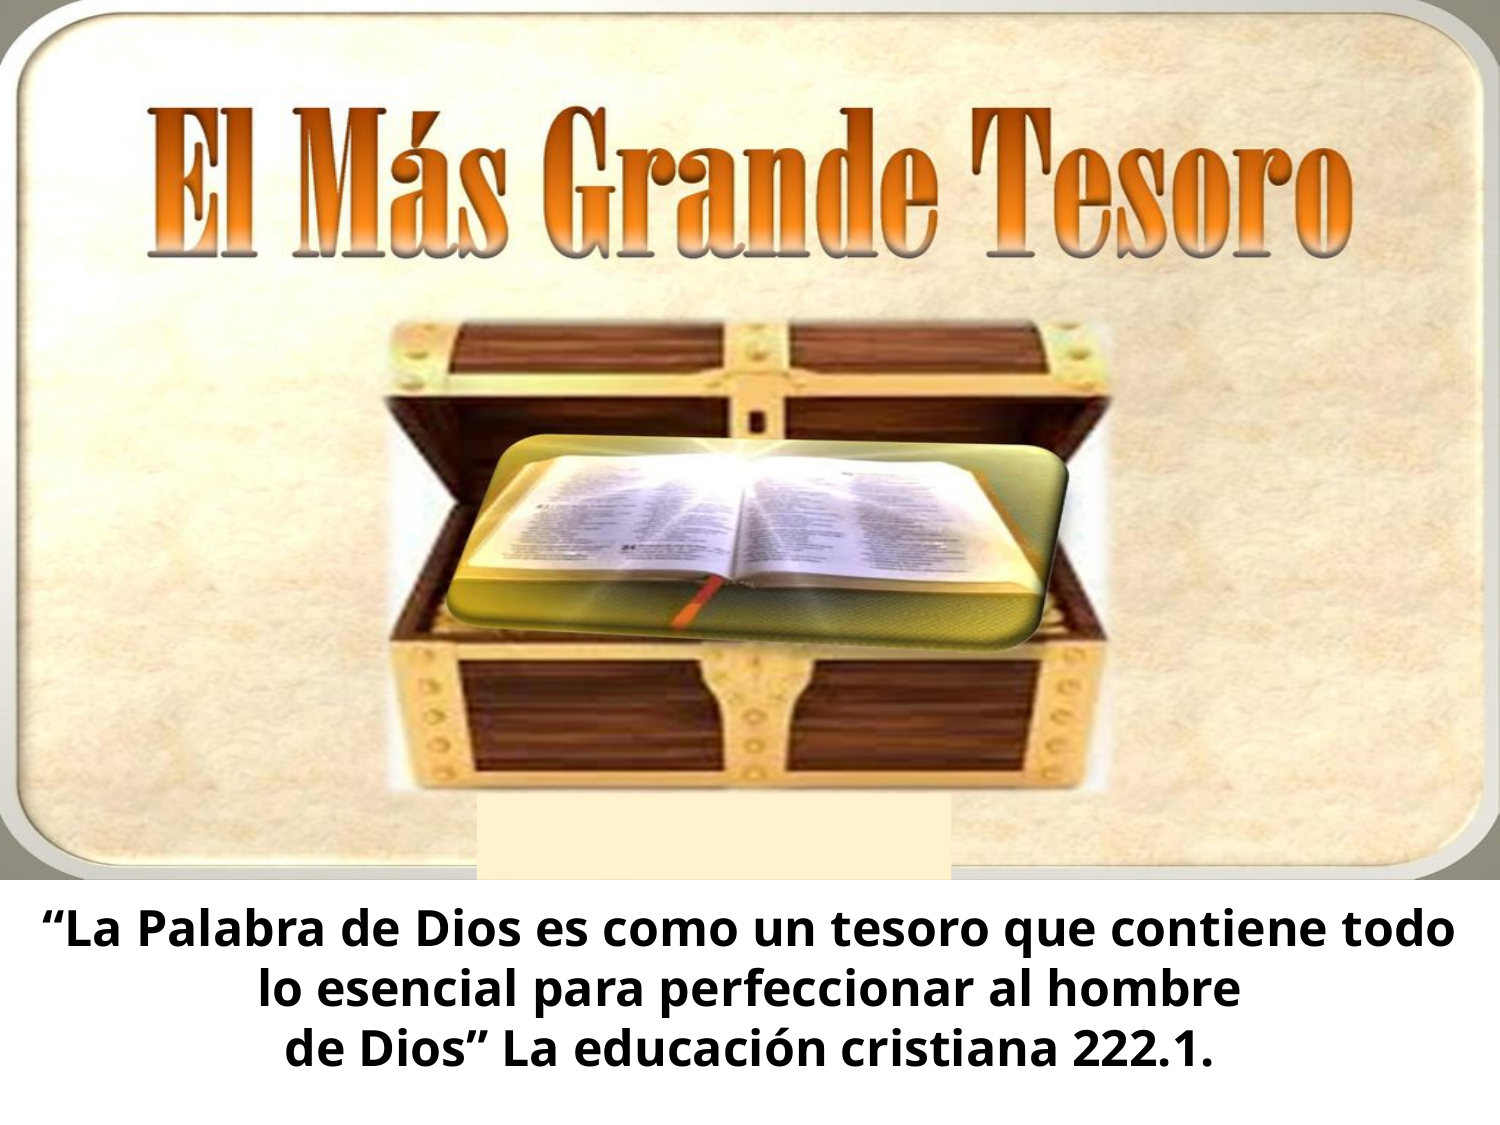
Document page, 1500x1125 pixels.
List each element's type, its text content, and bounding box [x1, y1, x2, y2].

text_box “La Palabra de Dios es como un tesoro que contiene todo lo esencial para perfeccionar al hombre de Dios” La educación cristiana 222.1. [0, 889, 1500, 1085]
picture [0, 0, 1500, 880]
